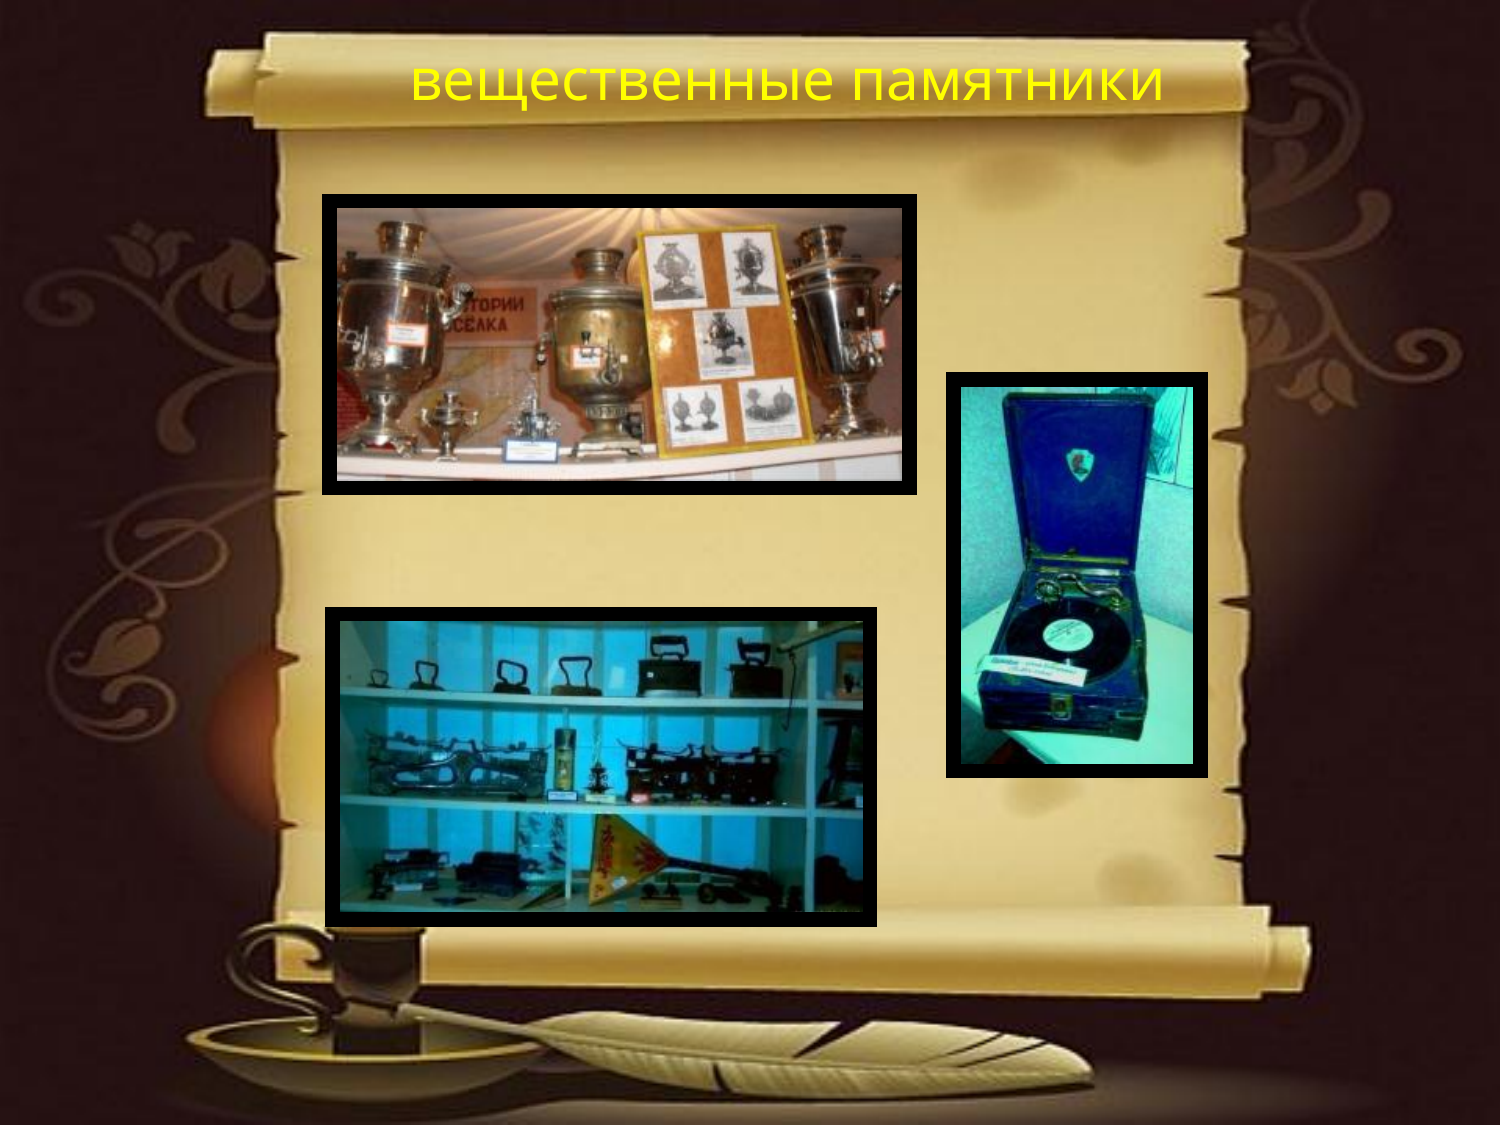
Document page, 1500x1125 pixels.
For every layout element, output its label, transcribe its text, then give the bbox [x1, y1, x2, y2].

text_box вещественные памятники [379, 35, 1181, 120]
picture [0, 0, 1500, 1125]
